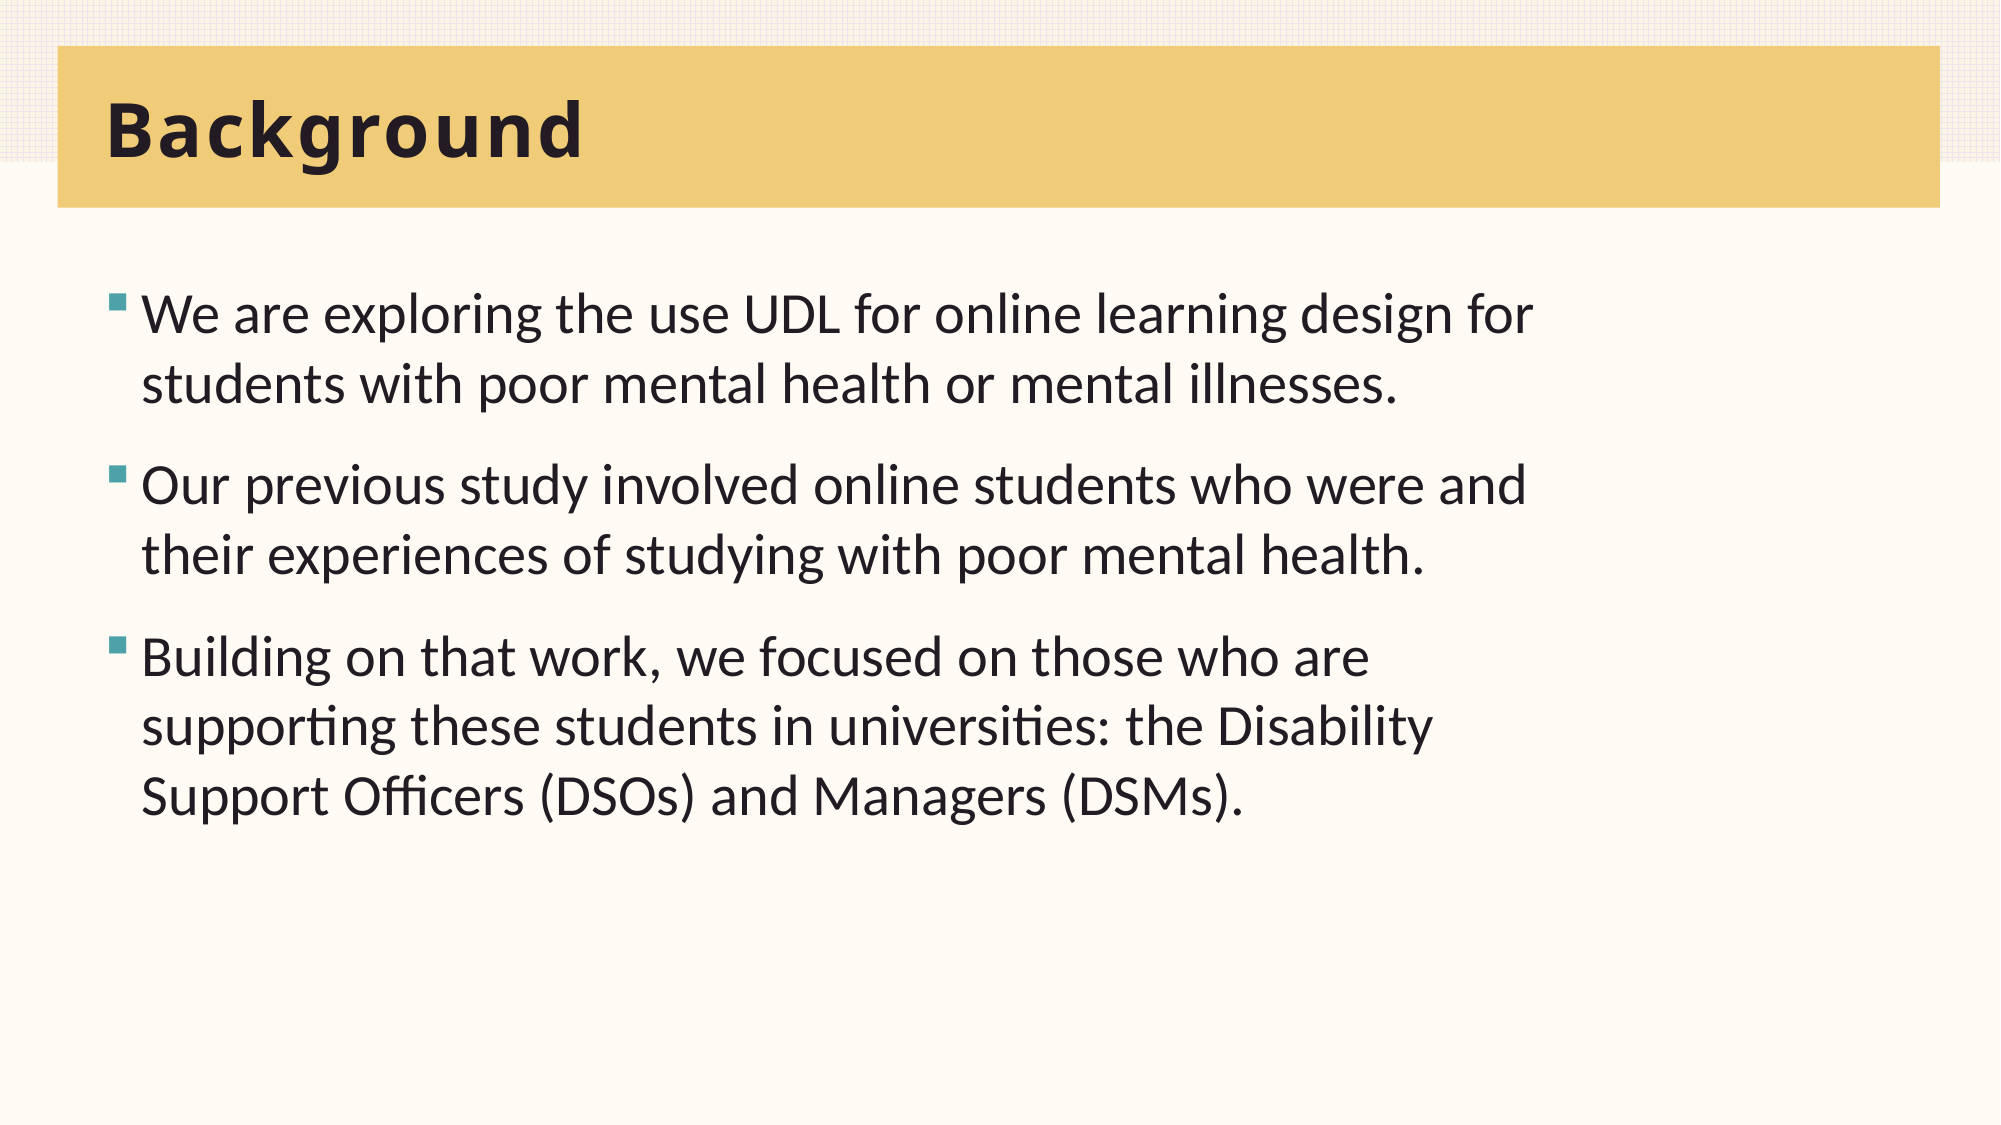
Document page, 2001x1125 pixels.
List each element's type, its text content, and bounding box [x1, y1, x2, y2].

title Background [89, 85, 1879, 181]
list We are exploring the use UDL for online learning design for students with poor mental health or mental illnesses. Our previous study involved online students who were and their experiences of studying with poor mental health. Building on that work, we focused on those who are supporting these students in universities: the Disability Support Officers (DSOs) and Managers (DSMs). [89, 267, 1620, 1040]
